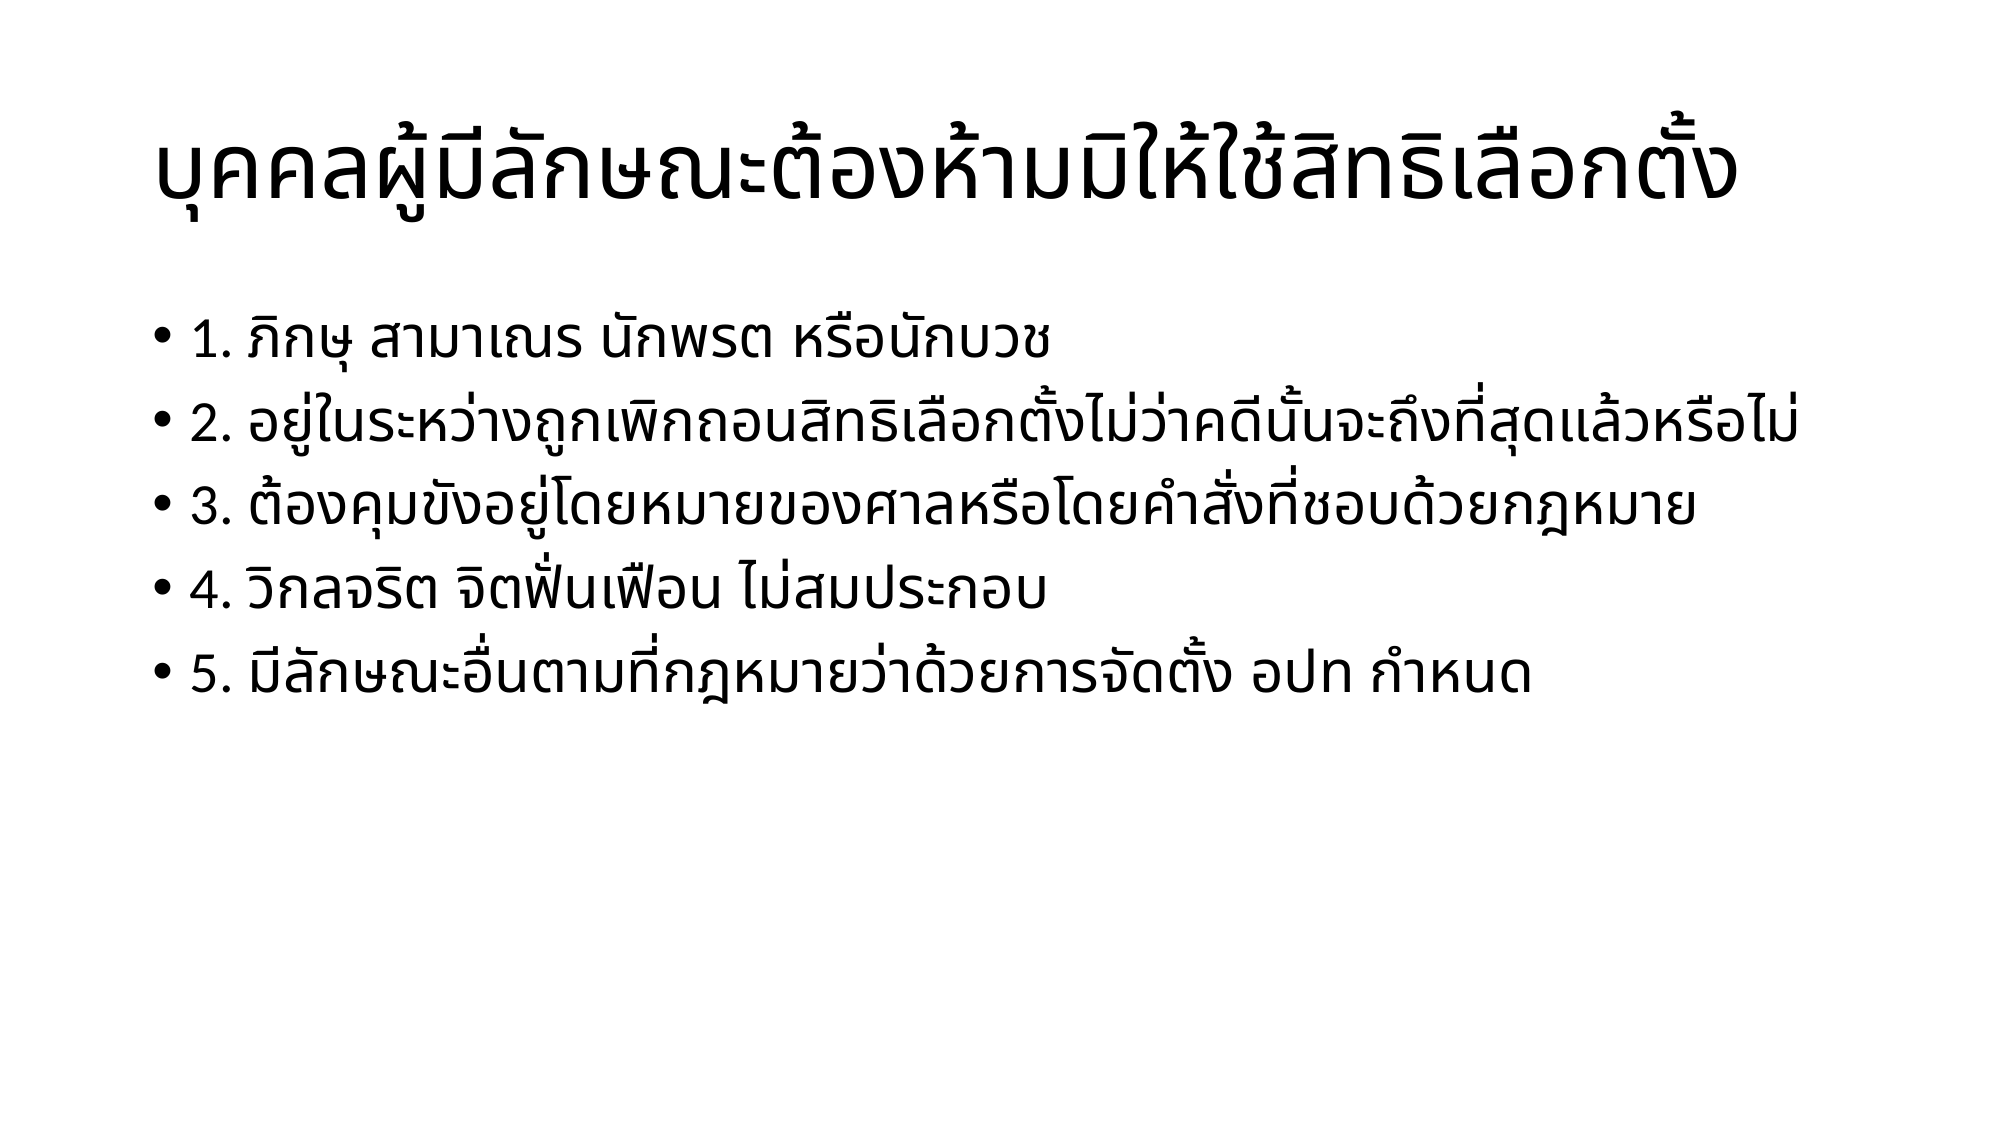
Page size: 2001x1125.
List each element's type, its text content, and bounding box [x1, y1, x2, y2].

title บุคคลผู้มีลักษณะต้องห้ามมิให้ใช้สิทธิเลือกตั้ง [137, 59, 1863, 278]
list 1. ภิกษุ สามาเณร นักพรต หรือนักบวช 2. อยู่ในระหว่างถูกเพิกถอนสิทธิเลือกตั้งไม่ว่าคดีนั้นจะถึงที่สุดแล้วหรือไม่ 3. ต้องคุมขังอยู่โดยหมายของศาลหรือโดยคำสั่งที่ชอบด้วยกฎหมาย 4. วิกลจริต จิตฟั่นเฟือน ไม่สมประกอบ 5. มีลักษณะอื่นตามที่กฎหมายว่าด้วยการจัดตั้ง อปท กำหนด [137, 299, 1863, 1014]
